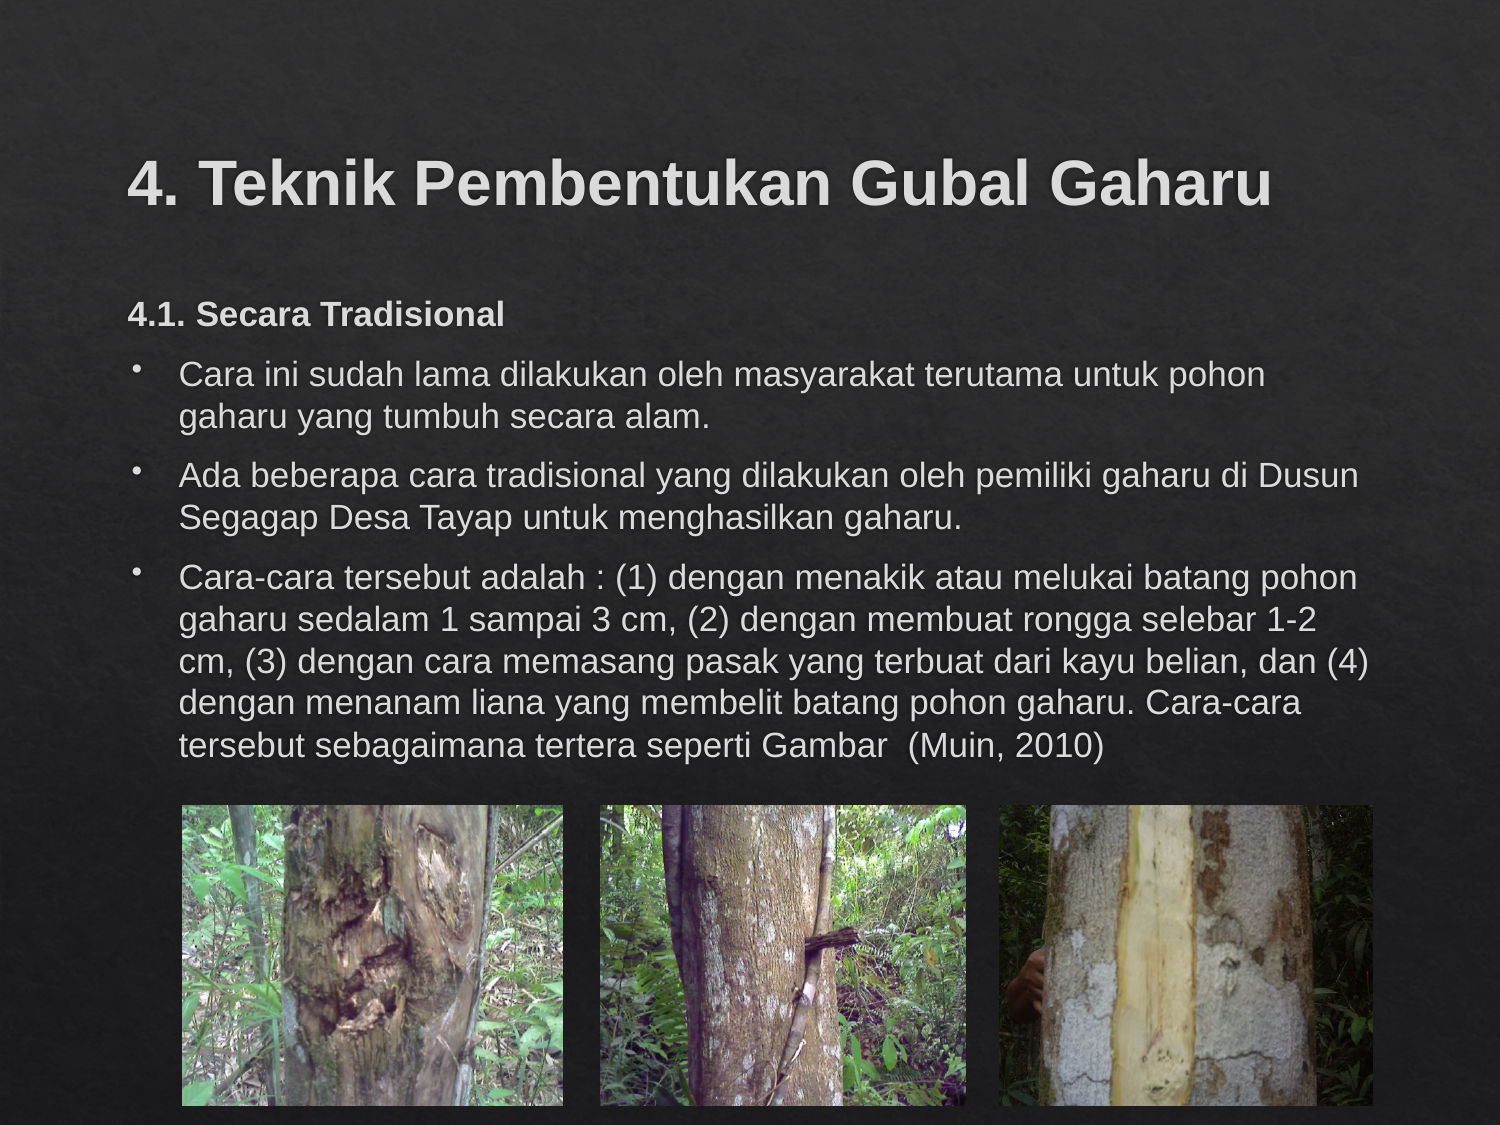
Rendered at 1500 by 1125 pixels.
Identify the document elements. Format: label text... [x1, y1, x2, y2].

picture [999, 805, 1373, 1107]
title 4. Teknik Pembentukan Gubal Gaharu [112, 99, 1387, 260]
picture [599, 805, 966, 1107]
list 4.1. Secara Tradisional Cara ini sudah lama dilakukan oleh masyarakat terutama untuk pohon gaharu yang tumbuh secara alam. Ada beberapa cara tradisional yang dilakukan oleh pemiliki gaharu di Dusun Segagap Desa Tayap untuk menghasilkan gaharu. Cara-cara tersebut adalah : (1) dengan menakik atau melukai batang pohon gaharu sedalam 1 sampai 3 cm, (2) dengan membuat rongga selebar 1-2 cm, (3) dengan cara memasang pasak yang terbuat dari kayu belian, dan (4) dengan menanam liana yang membelit batang pohon gaharu. Cara-cara tersebut sebagaimana tertera seperti Gambar (Muin, 2010) [112, 284, 1387, 806]
picture [181, 805, 563, 1107]
